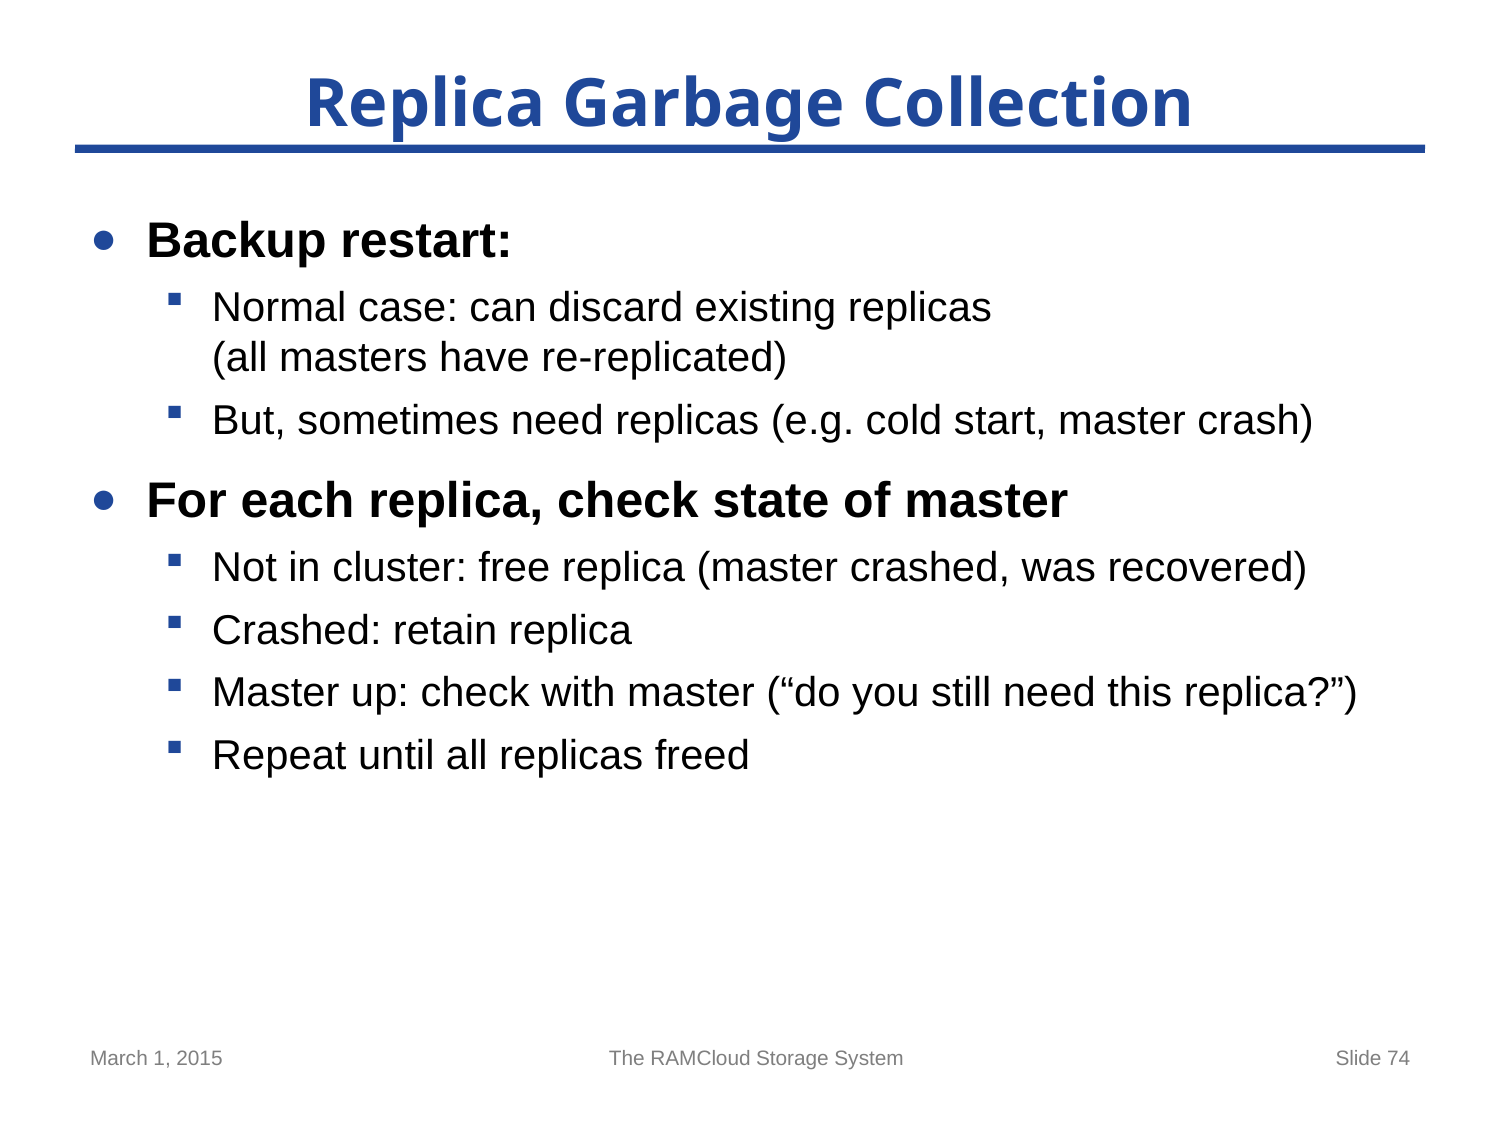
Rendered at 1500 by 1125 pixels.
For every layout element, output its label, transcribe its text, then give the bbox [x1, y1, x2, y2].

title Replica Garbage Collection [75, 50, 1425, 150]
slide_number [75, 1037, 425, 1103]
slide_number Slide 74 [1074, 1037, 1425, 1103]
list Backup restart: Normal case: can discard existing replicas (all masters have re-replicated) But, sometimes need replicas (e.g. cold start, master crash) For each replica, check state of master Not in cluster: free replica (master crashed, was recovered) Crashed: retain replica Master up: check with master (“do you still need this replica?”) Repeat until all replicas freed [75, 200, 1425, 1005]
footer The RAMCloud Storage System [474, 1037, 1038, 1103]
